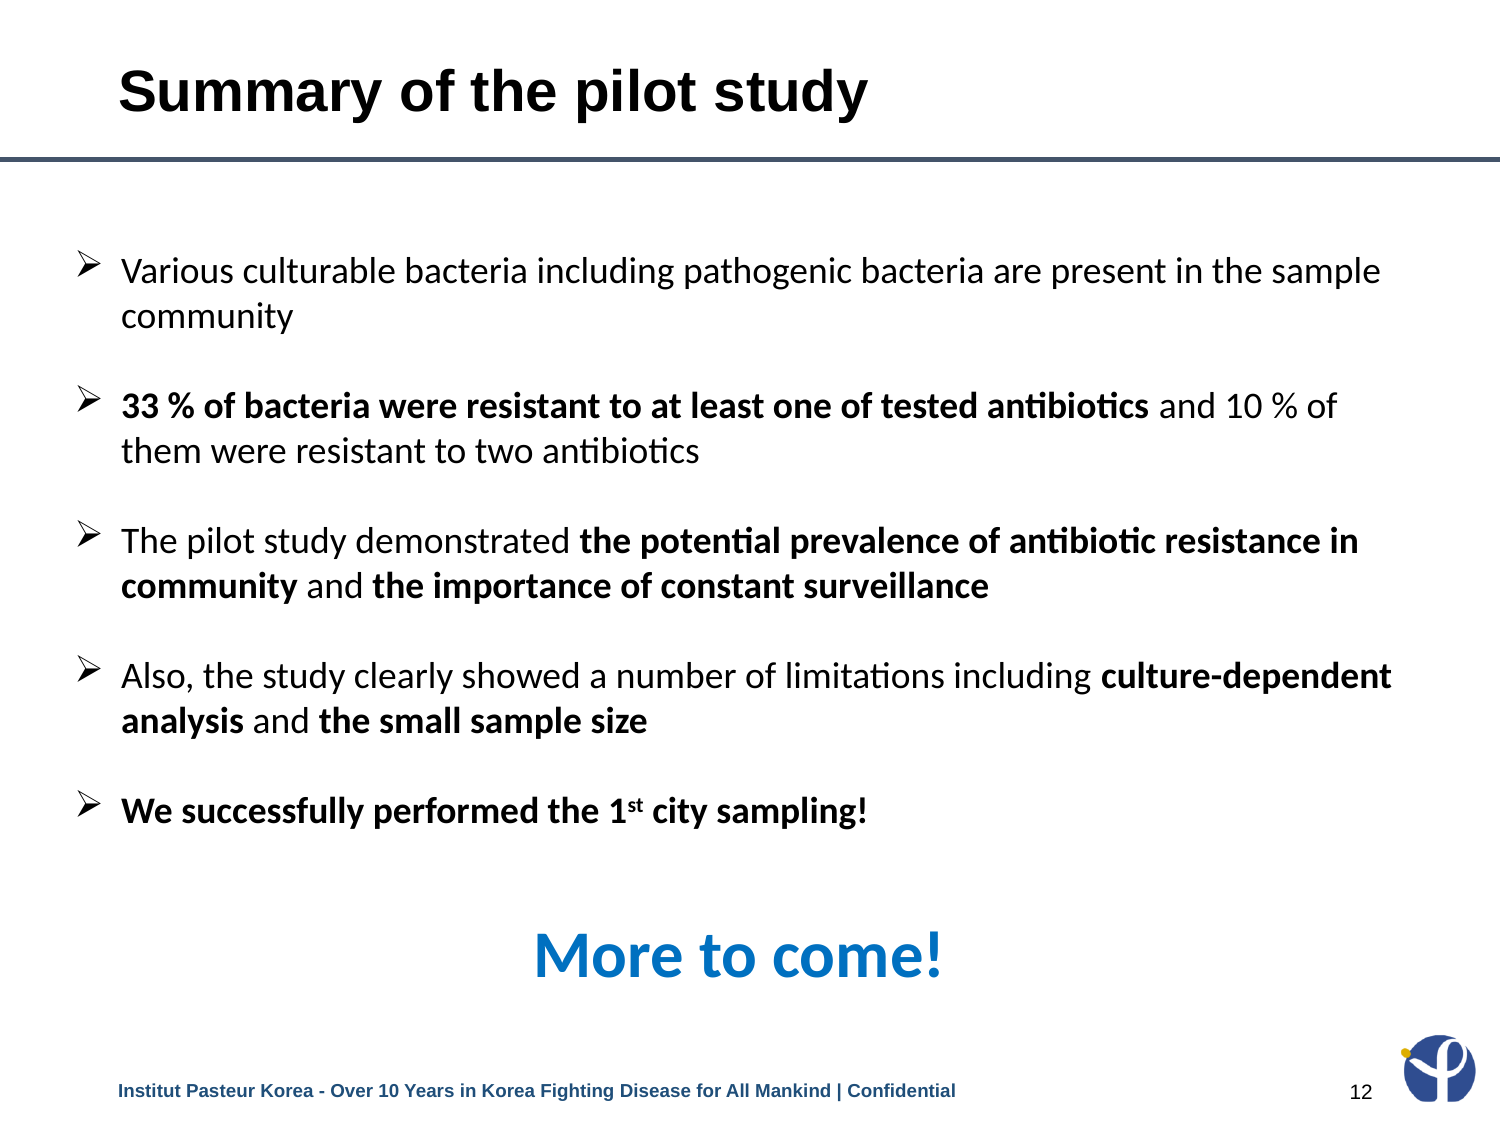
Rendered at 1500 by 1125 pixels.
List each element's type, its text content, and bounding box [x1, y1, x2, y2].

footer Institut Pasteur Korea - Over 10 Years in Korea Fighting Disease for All Mankind | Confidential [103, 1071, 1028, 1104]
picture [1398, 1033, 1482, 1104]
title Summary of the pilot study [103, 26, 1397, 160]
slide_number 12 [1325, 1071, 1398, 1104]
text_box Various culturable bacteria including pathogenic bacteria are present in the sample community 33 % of bacteria were resistant to at least one of tested antibiotics and 10 % of them were resistant to two antibiotics The pilot study demonstrated the potential prevalence of antibiotic resistance in community and the importance of constant surveillance Also, the study clearly showed a number of limitations including culture-dependent analysis and the small sample size We successfully performed the 1st city sampling! More to come! [59, 238, 1420, 999]
